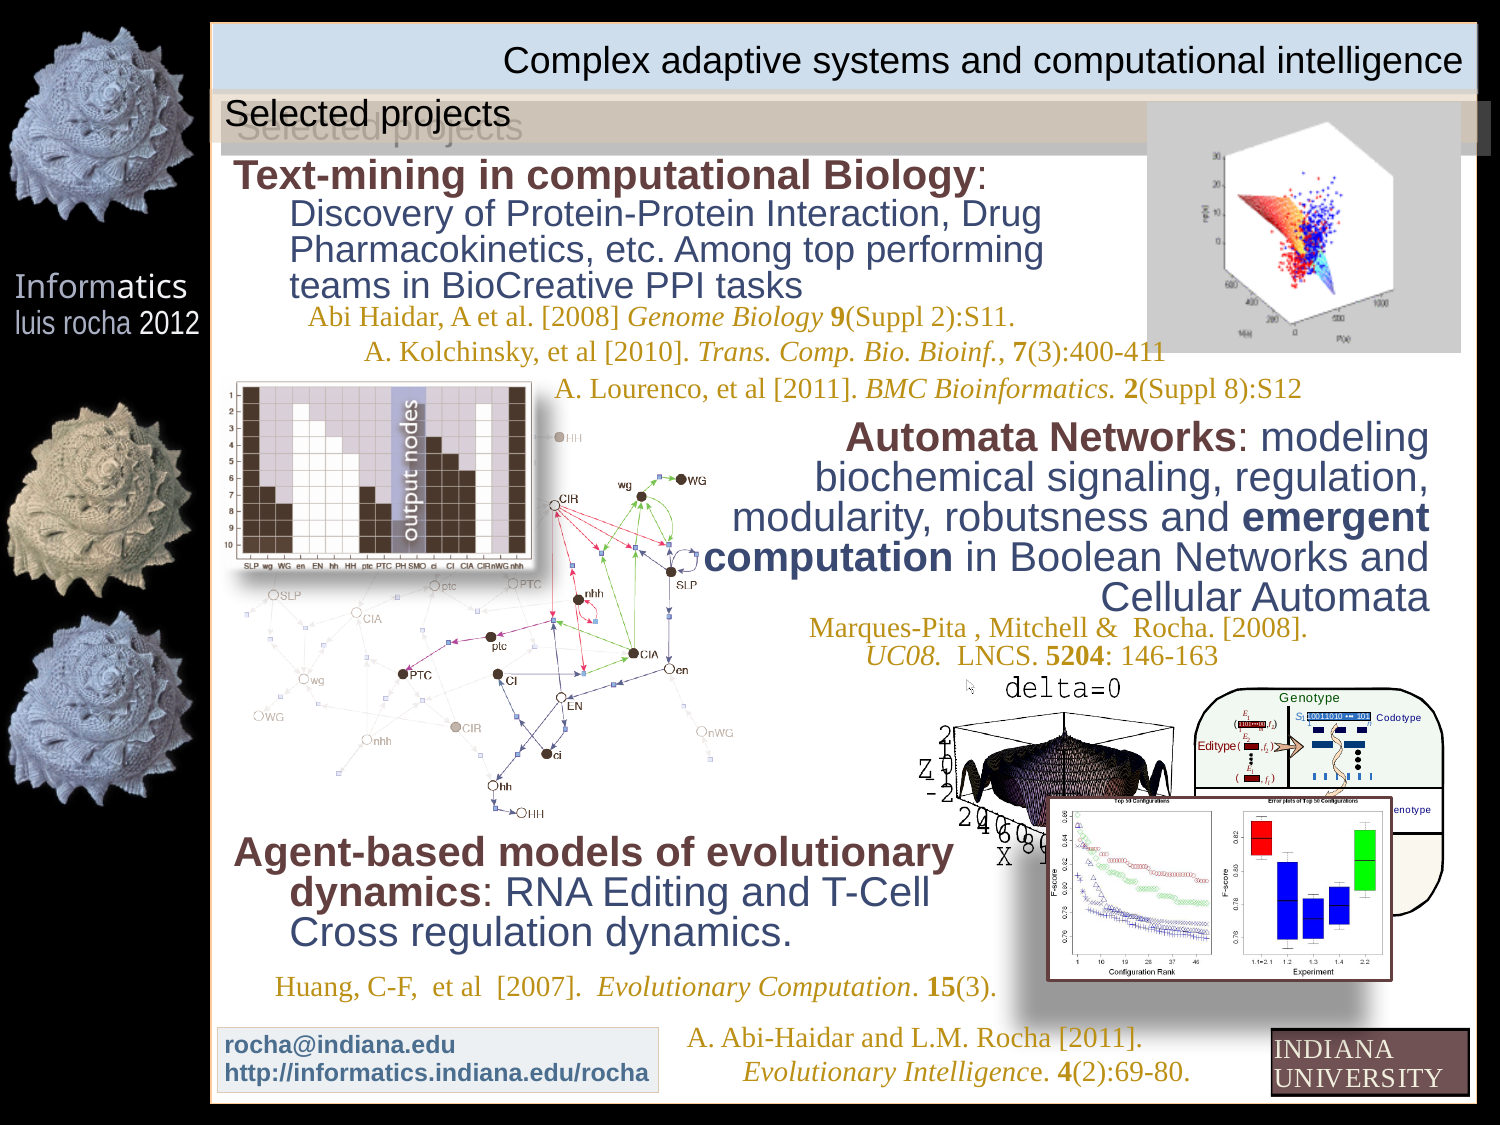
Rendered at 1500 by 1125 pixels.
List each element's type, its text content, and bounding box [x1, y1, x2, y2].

picture [217, 376, 737, 835]
picture [900, 662, 1445, 979]
title Complex adaptive systems and computational intelligence [207, 17, 1485, 94]
text_box Automata Networks: modeling biochemical signaling, regulation, modularity, robutsness and emergent computation in Boolean Networks and Cellular Automata [620, 412, 1445, 628]
text_box Agent-based models of evolutionary dynamics: RNA Editing and T-Cell Cross regulation dynamics. [218, 827, 999, 1024]
text_box A. Abi-Haidar and L.M. Rocha [2011]. Evolutionary Intelligence. 4(2):69-80. [671, 1010, 1251, 1096]
picture [1147, 102, 1461, 354]
subtitle Selected projects [203, 83, 1484, 149]
text_box A. Kolchinsky, et al [2010]. Trans. Comp. Bio. Bioinf., 7(3):400-411 [348, 331, 1240, 375]
text_box Abi Haidar, A et al. [2008] Genome Biology 9(Suppl 2):S11. [292, 296, 1142, 340]
text_box Marques-Pita , Mitchell & Rocha. [2008]. UC08. LNCS. 5204: 146-163 [793, 607, 1401, 679]
text_box Text-mining in computational Biology: Discovery of Protein-Protein Interaction, Drug Pharmacokinetics, etc. Among top performing teams in BioCreative PPI tasks [218, 149, 1126, 313]
text_box Huang, C-F, et al [2007]. Evolutionary Computation. 15(3). [259, 966, 1086, 1010]
text_box A. Lourenco, et al [2011]. BMC Bioinformatics. 2(Suppl 8):S12 [539, 368, 1430, 412]
picture [0, 19, 210, 867]
